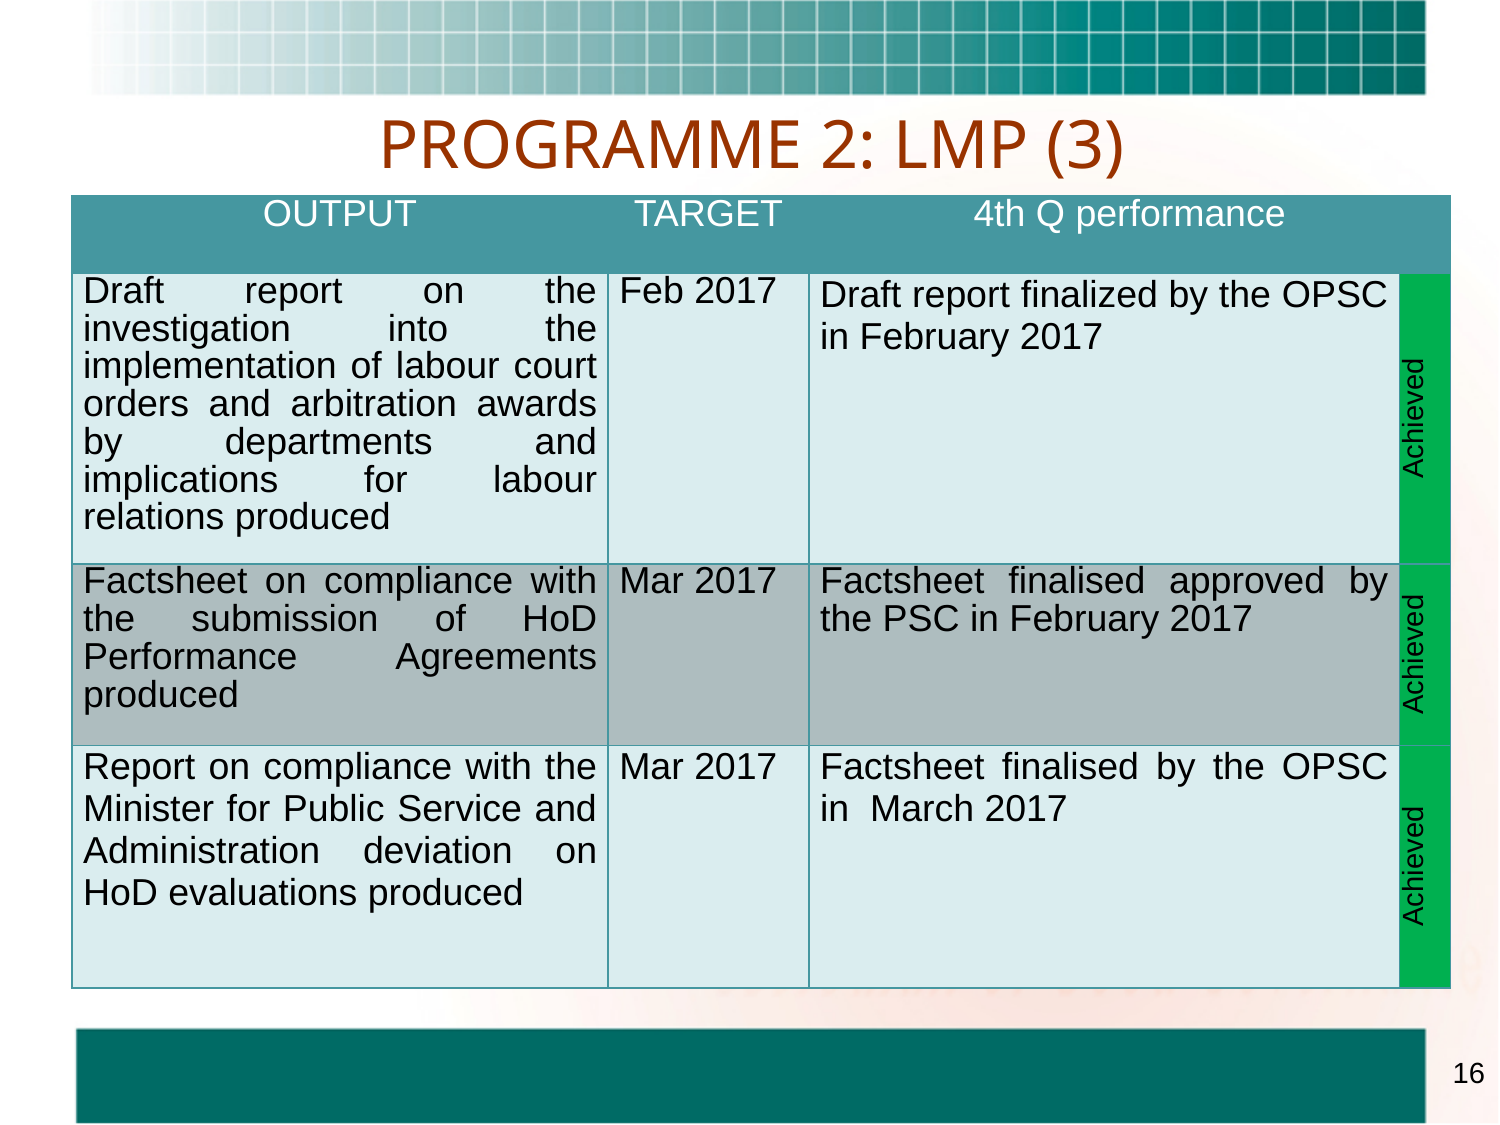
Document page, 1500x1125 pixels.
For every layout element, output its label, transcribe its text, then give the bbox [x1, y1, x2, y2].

table_cell Achieved [1400, 274, 1450, 563]
table_cell Feb 2017 [609, 274, 808, 563]
table_cell Mar 2017 [609, 565, 808, 745]
title PROGRAMME 2: LMP (3) [76, 73, 1427, 195]
table_cell Factsheet on compliance with the submission of HoD Performance Agreements produced [73, 565, 607, 745]
table_cell Draft report on the investigation into the implementation of labour court orders and arbitration awards by departments and implications for labour relations produced [73, 274, 607, 563]
picture [0, 0, 1500, 1125]
table_cell Factsheet finalised by the OPSC in March 2017 [810, 746, 1399, 987]
table_cell Achieved [1400, 565, 1450, 745]
table_header OUTPUT [73, 197, 607, 272]
table_cell Factsheet finalised approved by the PSC in February 2017 [810, 565, 1399, 745]
table_header 4th Q performance [810, 197, 1450, 272]
table_cell Draft report finalized by the OPSC in February 2017 [810, 274, 1399, 563]
table_cell Mar 2017 [609, 746, 808, 987]
table_cell Report on compliance with the Minister for Public Service and Administration deviation on HoD evaluations produced [73, 746, 607, 987]
text_box 16 [1149, 1046, 1500, 1125]
table_header TARGET [609, 197, 808, 272]
table_cell Achieved [1400, 746, 1450, 987]
